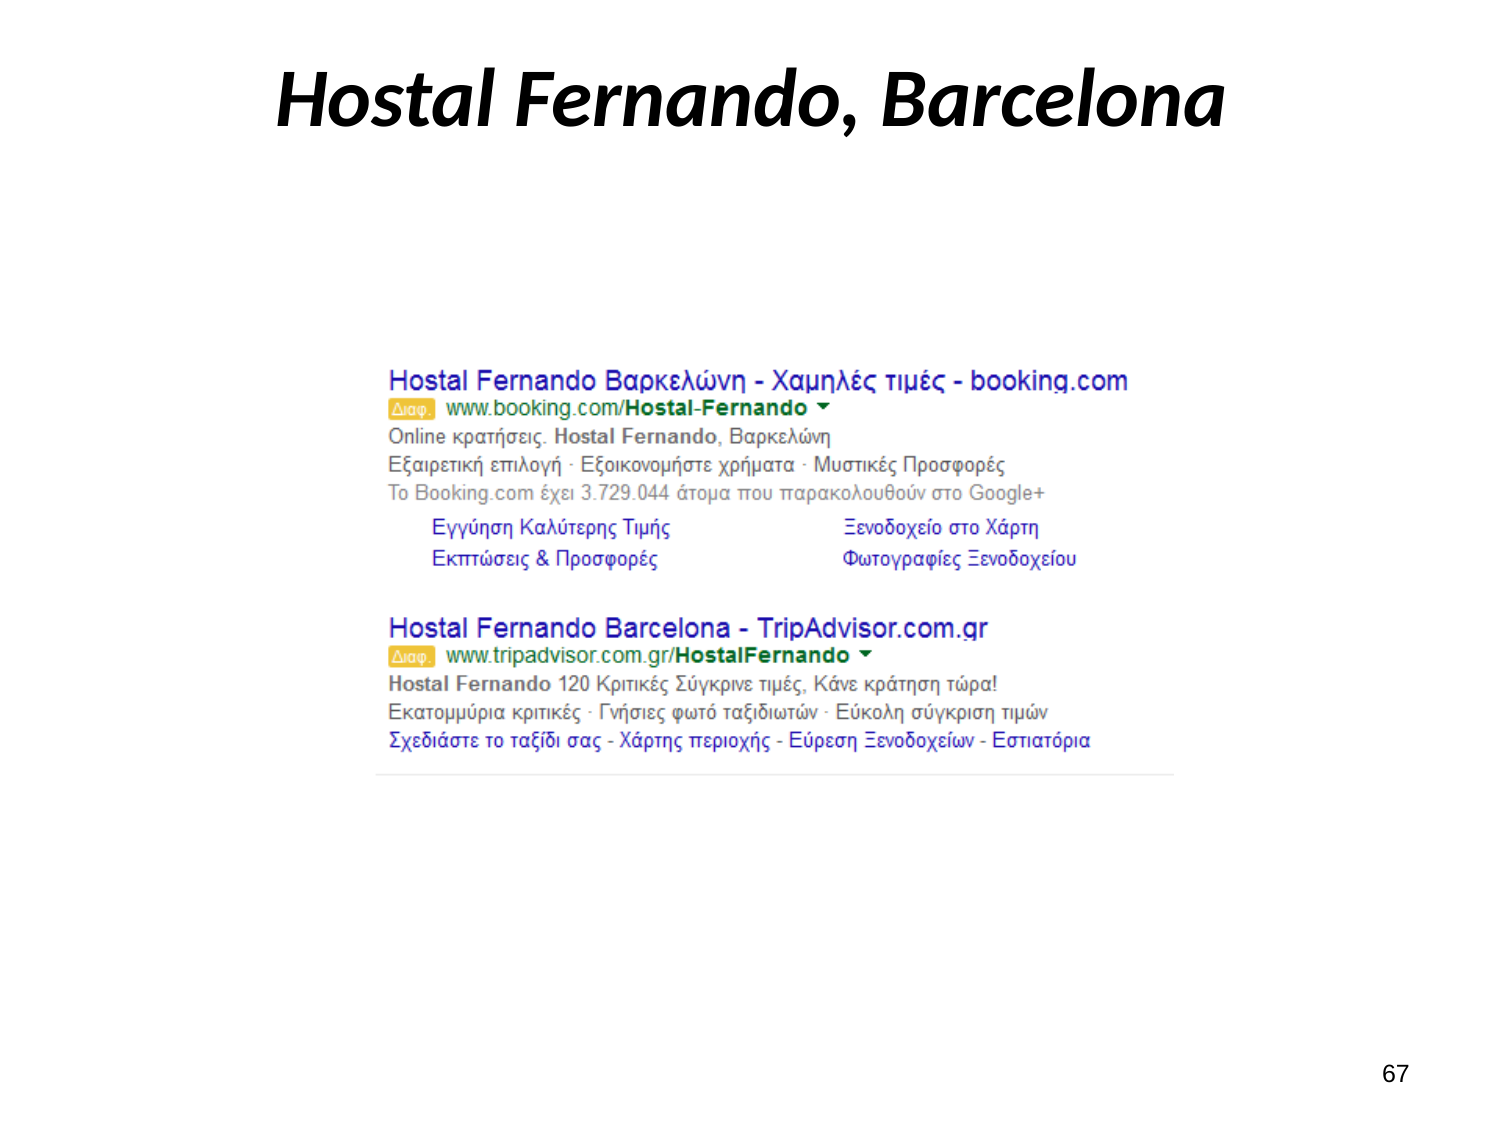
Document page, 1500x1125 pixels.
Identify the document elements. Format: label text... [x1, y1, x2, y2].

slide_number 66 [1074, 1042, 1425, 1103]
title Hostal Fernando, Barcelona [76, 19, 1427, 168]
picture [326, 331, 1174, 794]
